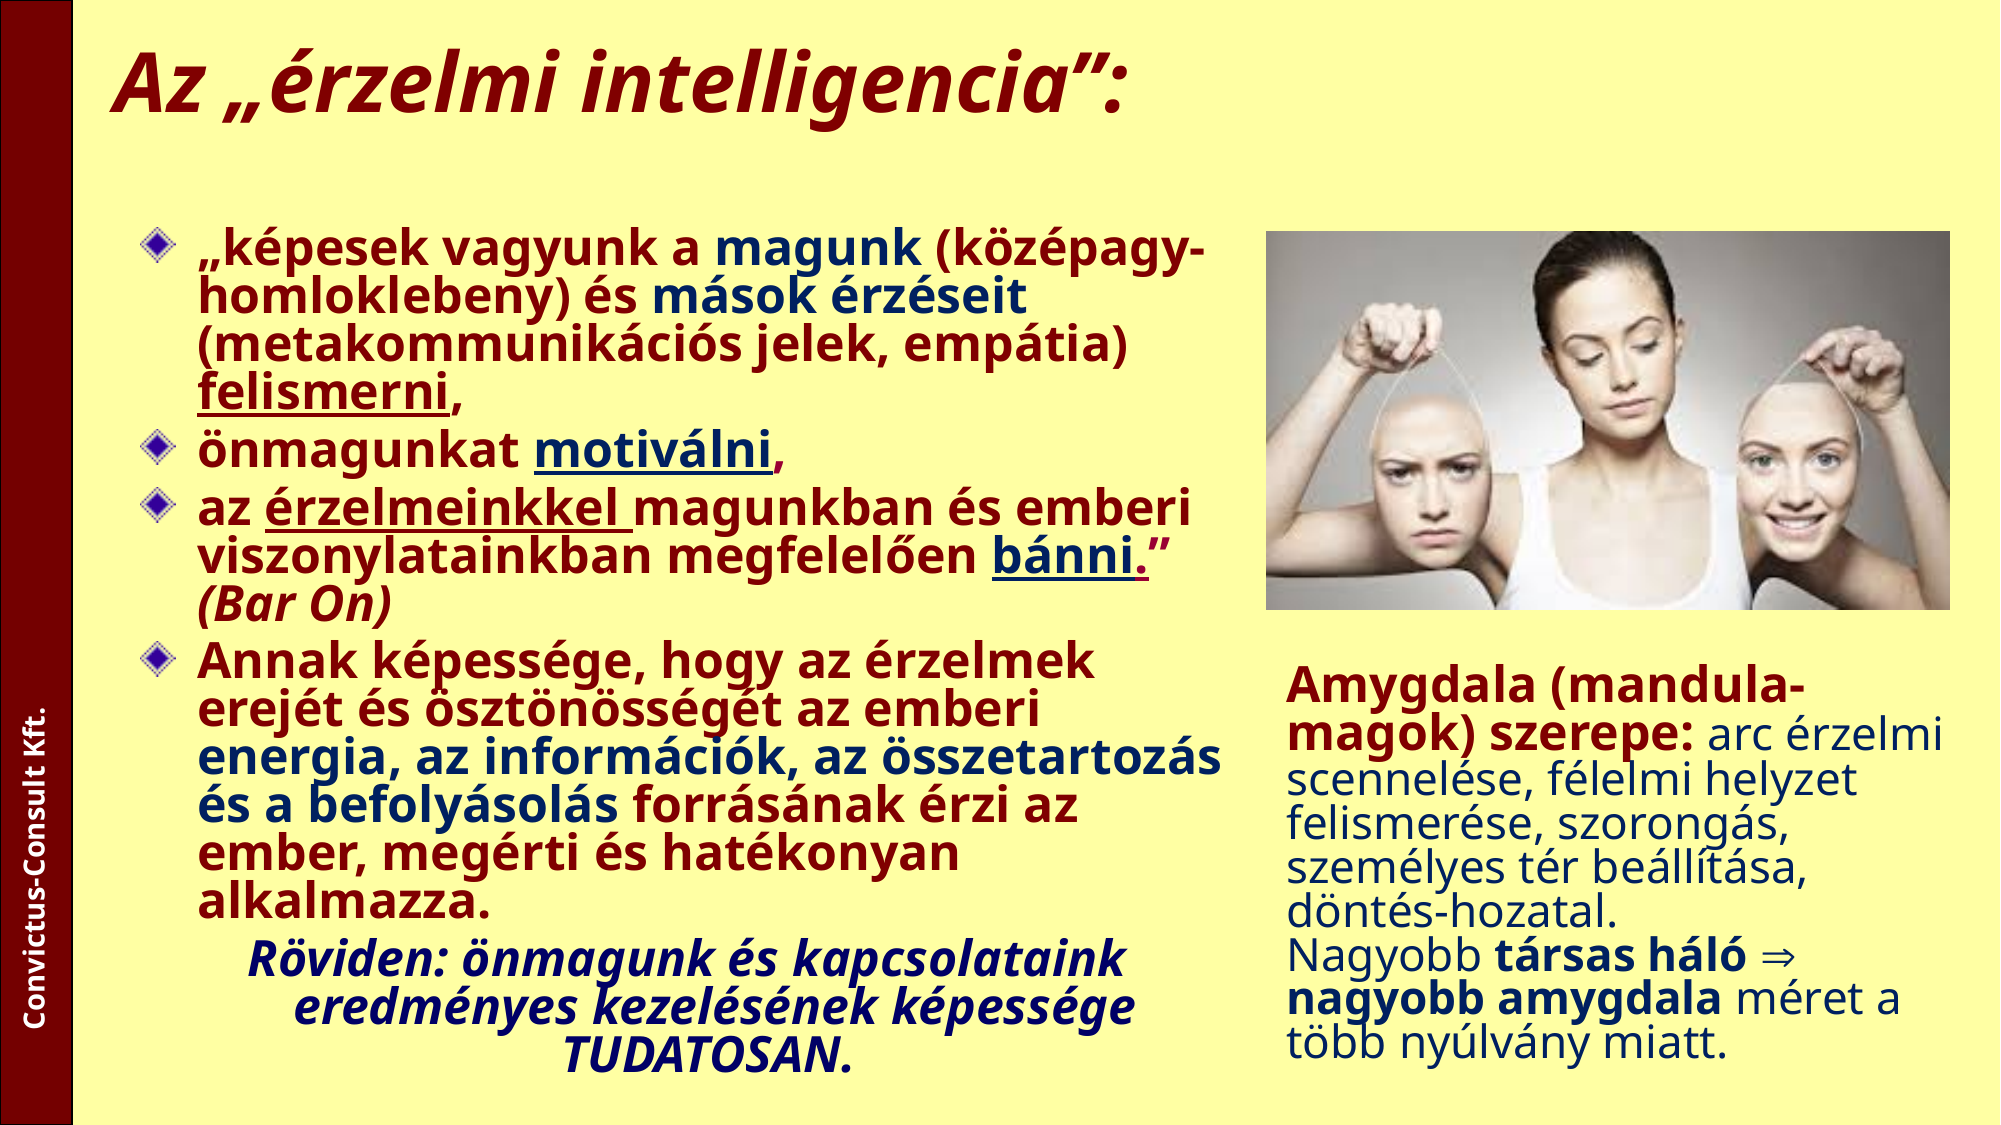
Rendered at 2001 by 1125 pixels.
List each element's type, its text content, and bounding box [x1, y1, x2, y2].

picture [140, 487, 176, 523]
title Az „érzelmi intelligencia”: [99, 44, 1456, 114]
picture [1266, 231, 1951, 610]
picture [140, 429, 176, 465]
picture [140, 227, 176, 263]
list „képesek vagyunk a magunk (középagy-homloklebeny) és mások érzéseit (metakommunikációs jelek, empátia) felismerni, önmagunkat motiválni, az érzelmeinkkel magunkban és emberi viszonylatainkban megfelelően bánni.” (Bar On) Annak képessége, hogy az érzelmek erejét és ösztönösségét az emberi energia, az információk, az összetartozás és a befolyásolás forrásának érzi az ember, megérti és hatékonyan alkalmazza. Röviden: önmagunk és kapcsolataink eredményes kezelésének képessége TUDATOSAN. [125, 149, 1249, 1125]
picture [140, 641, 176, 677]
text_box Amygdala (mandula-magok) szerepe: arc érzelmi scennelése, félelmi helyzet felismerése, szorongás, személyes tér beállítása, döntés-hozatal. Nagyobb társas háló  nagyobb amygdala méret a több nyúlvány miatt. [1271, 656, 1981, 1076]
